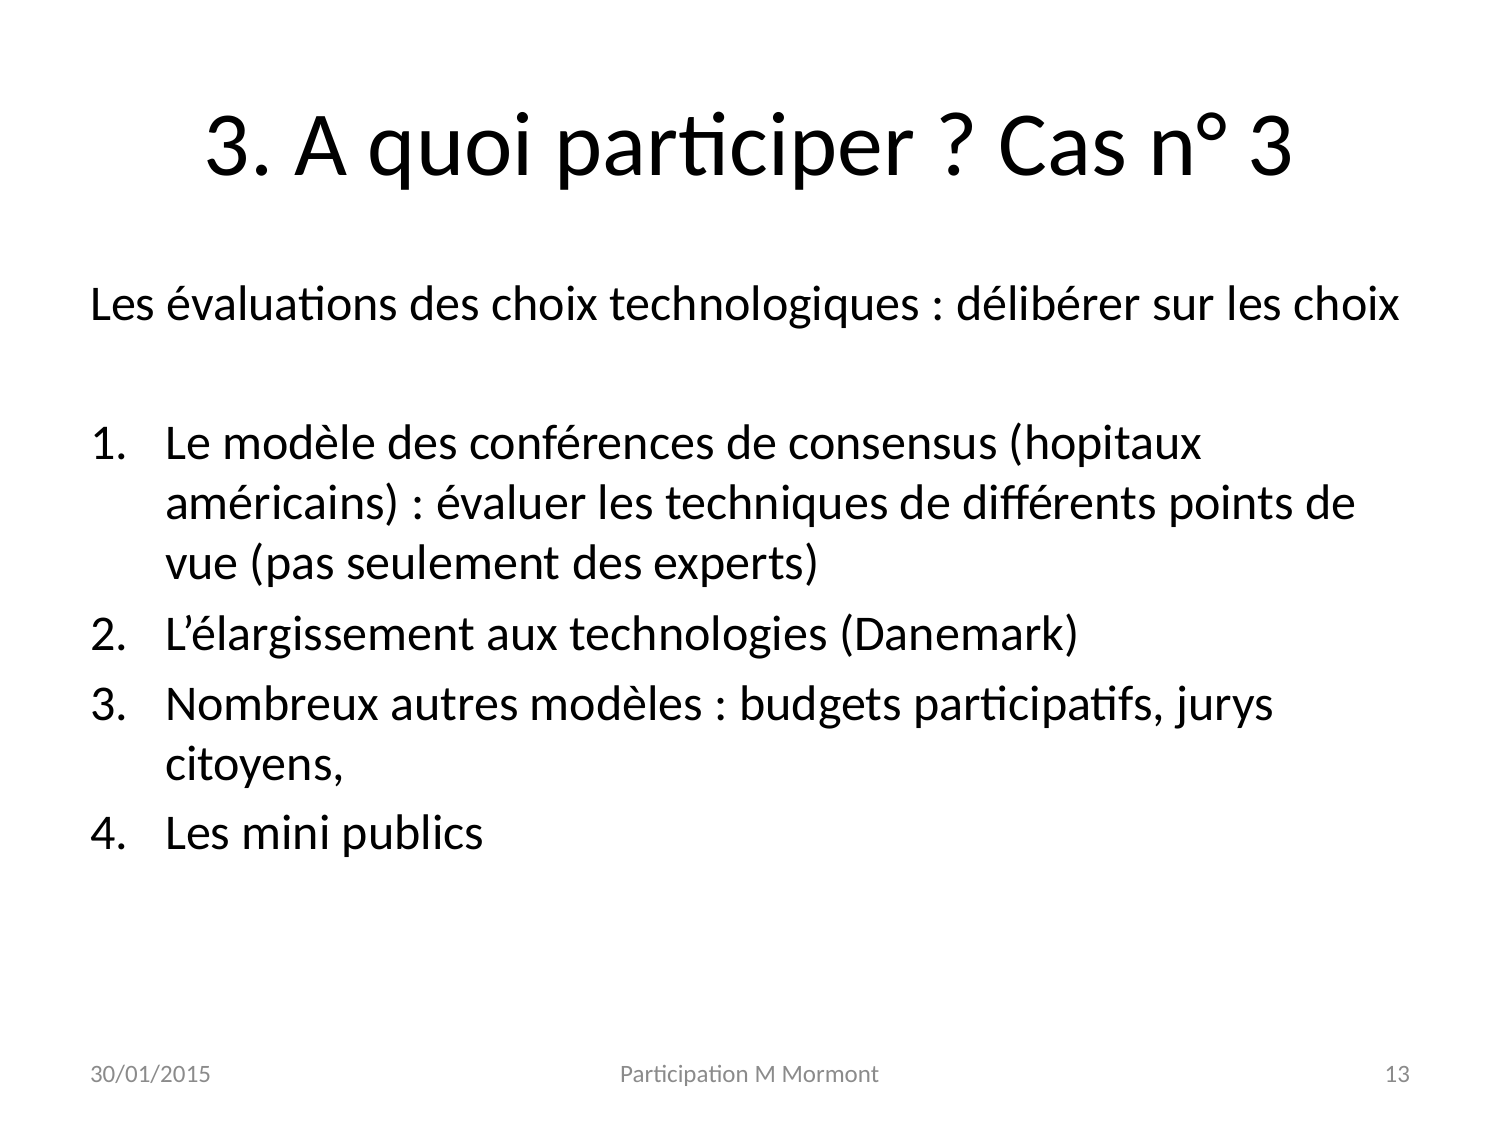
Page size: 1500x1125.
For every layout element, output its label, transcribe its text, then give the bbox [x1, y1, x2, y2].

slide_number 13 [1074, 1042, 1425, 1103]
title 3. A quoi participer ? Cas n° 3 [75, 45, 1425, 233]
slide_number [75, 1042, 425, 1103]
footer Participation M Mormont [512, 1042, 988, 1103]
list Les évaluations des choix technologiques : délibérer sur les choix Le modèle des conférences de consensus (hopitaux américains) : évaluer les techniques de différents points de vue (pas seulement des experts) L’élargissement aux technologies (Danemark) Nombreux autres modèles : budgets participatifs, jurys citoyens, Les mini publics [75, 262, 1425, 1005]
